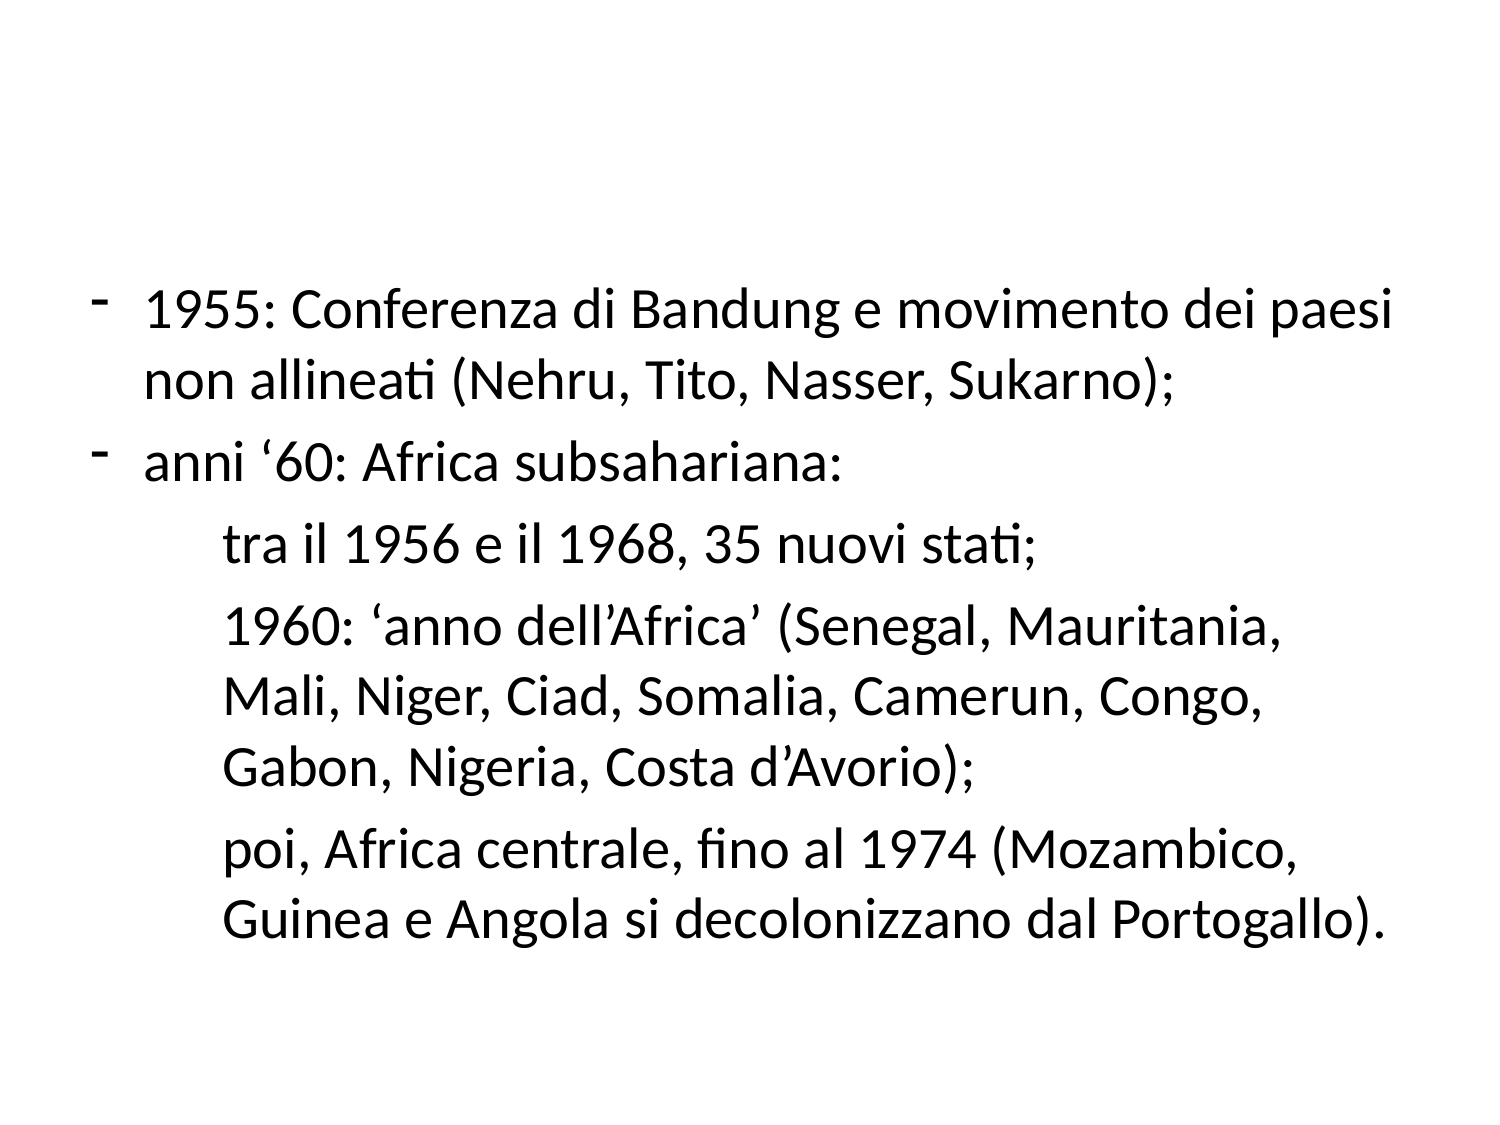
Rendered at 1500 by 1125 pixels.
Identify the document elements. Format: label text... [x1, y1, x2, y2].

list 1955: Conferenza di Bandung e movimento dei paesi non allineati (Nehru, Tito, Nasser, Sukarno); anni ‘60: Africa subsahariana: tra il 1956 e il 1968, 35 nuovi stati; 1960: ‘anno dell’Africa’ (Senegal, Mauritania, Mali, Niger, Ciad, Somalia, Camerun, Congo, Gabon, Nigeria, Costa d’Avorio); poi, Africa centrale, fino al 1974 (Mozambico, Guinea e Angola si decolonizzano dal Portogallo). [75, 262, 1425, 1005]
